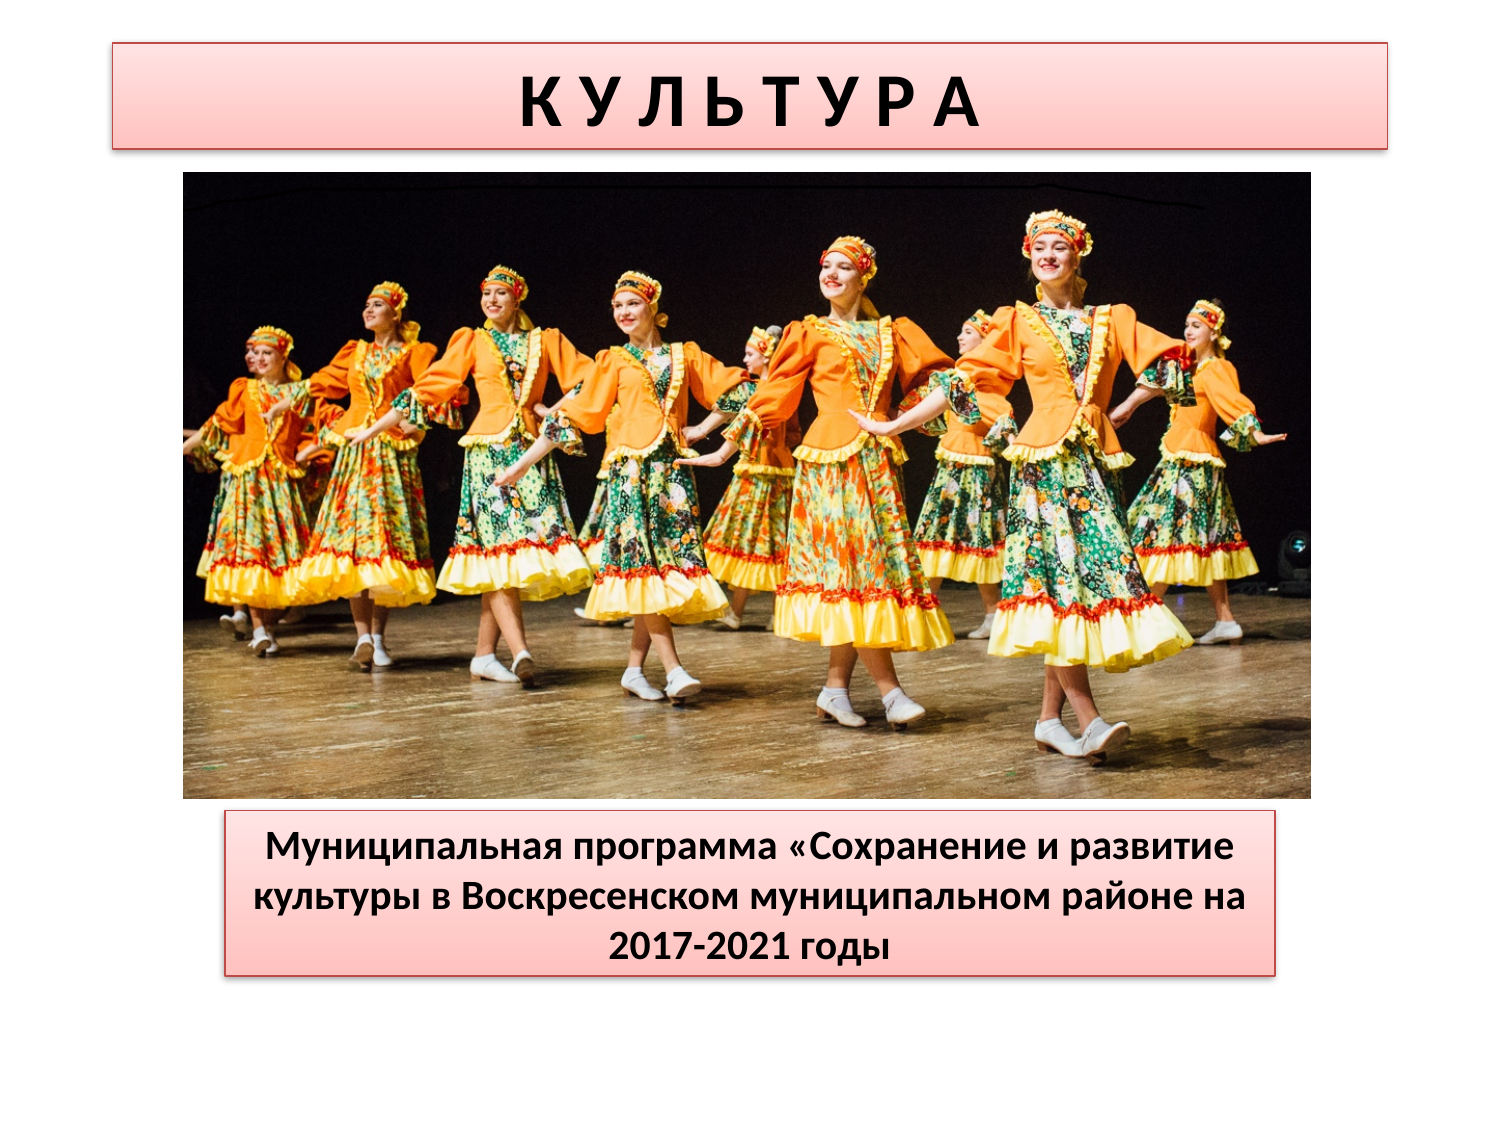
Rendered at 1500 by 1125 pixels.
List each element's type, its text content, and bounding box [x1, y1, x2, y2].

subtitle Муниципальная программа «Сохранение и развитие культуры в Воскресенском муниципальном районе на 2017-2021 годы [224, 810, 1276, 977]
picture [182, 172, 1312, 799]
title К У Л Ь Т У Р А [112, 42, 1388, 150]
